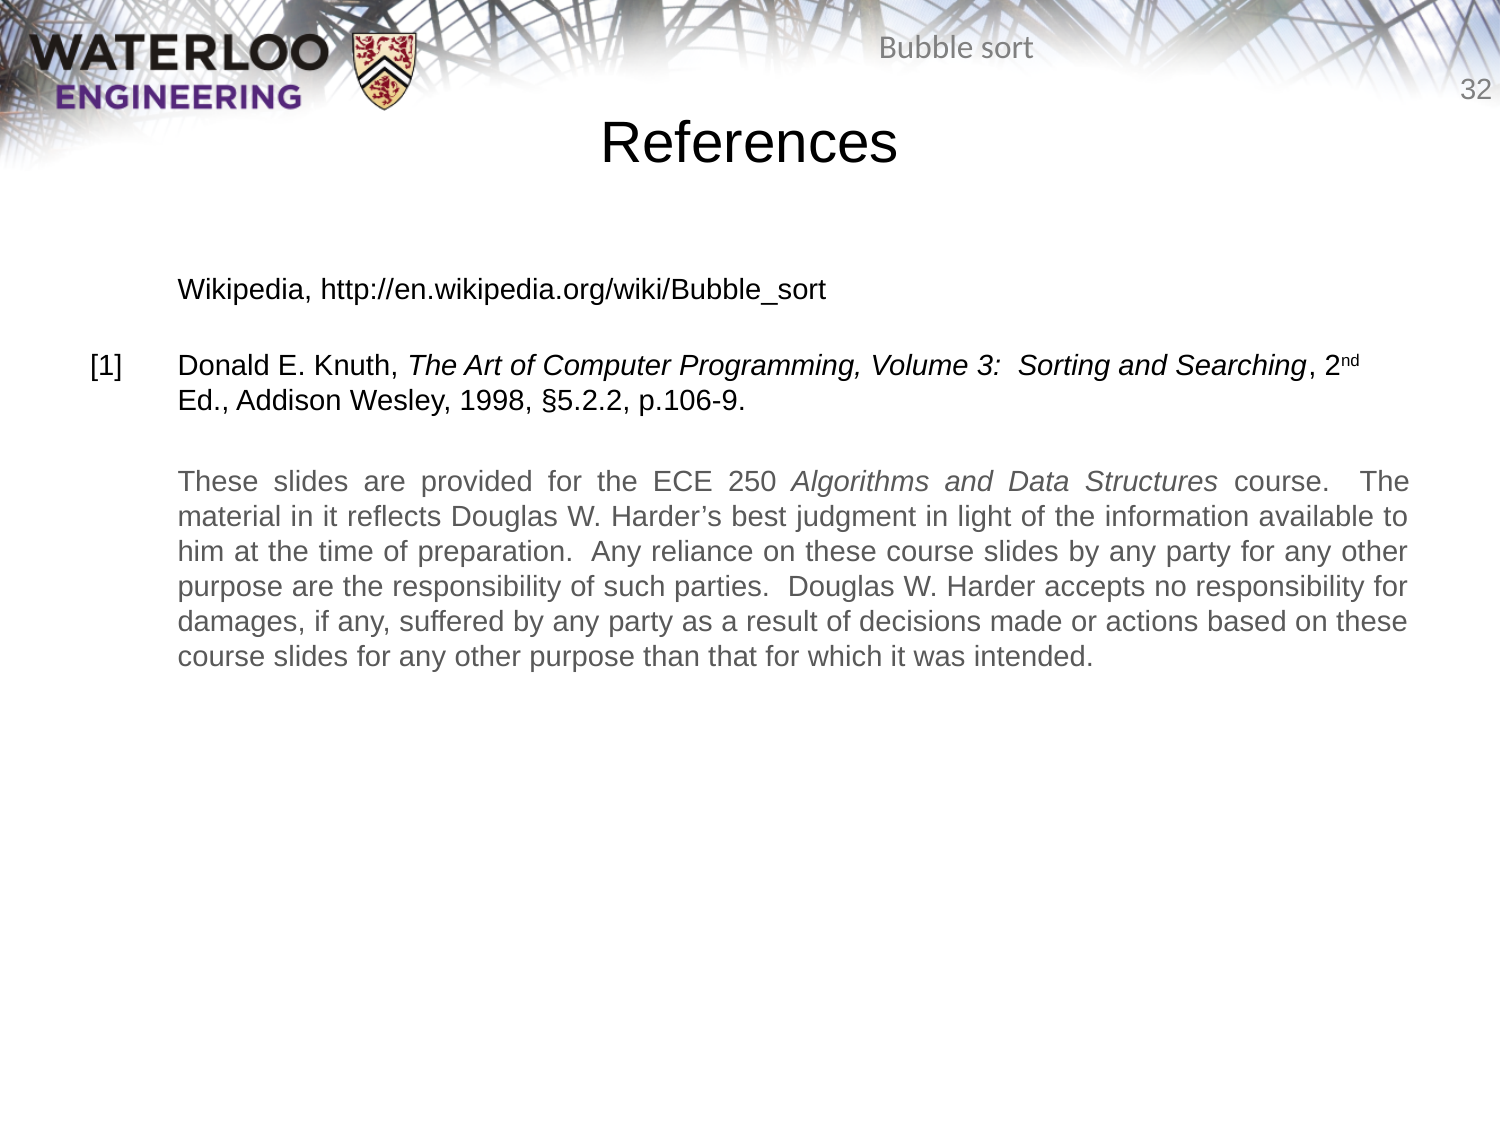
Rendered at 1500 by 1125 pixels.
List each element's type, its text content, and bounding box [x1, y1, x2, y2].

picture [0, 0, 1500, 1125]
list Wikipedia, http://en.wikipedia.org/wiki/Bubble_sort [1] Donald E. Knuth, The Art of Computer Programming, Volume 3: Sorting and Searching, 2nd Ed., Addison Wesley, 1998, §5.2.2, p.106-9. These slides are provided for the ECE 250 Algorithms and Data Structures course. The material in it reflects Douglas W. Harder’s best judgment in light of the information available to him at the time of preparation. Any reliance on these course slides by any party for any other purpose are the responsibility of such parties. Douglas W. Harder accepts no responsibility for damages, if any, suffered by any party as a result of decisions made or actions based on these course slides for any other purpose than that for which it was intended. [74, 262, 1426, 1006]
title References [74, 44, 1426, 233]
